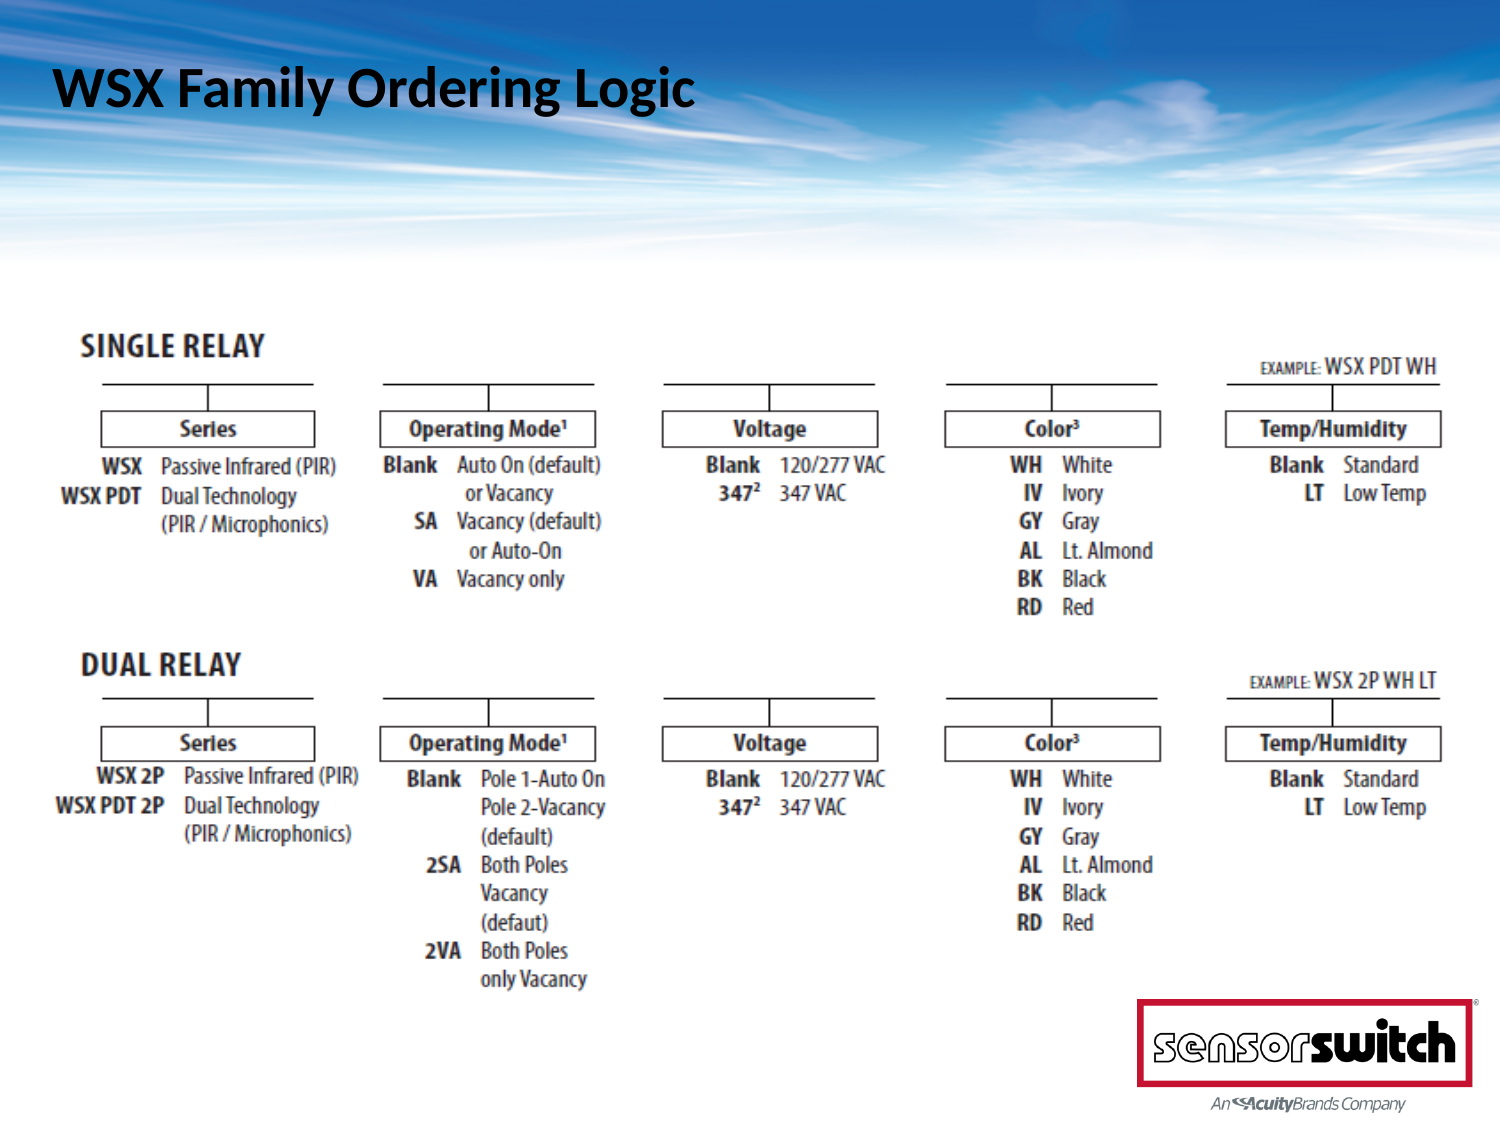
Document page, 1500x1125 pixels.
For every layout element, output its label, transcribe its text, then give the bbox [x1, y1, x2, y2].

picture [1137, 999, 1479, 1113]
text_box WSX Family Ordering Logic [37, 29, 1388, 138]
picture [0, 0, 1500, 273]
picture [0, 326, 1500, 997]
